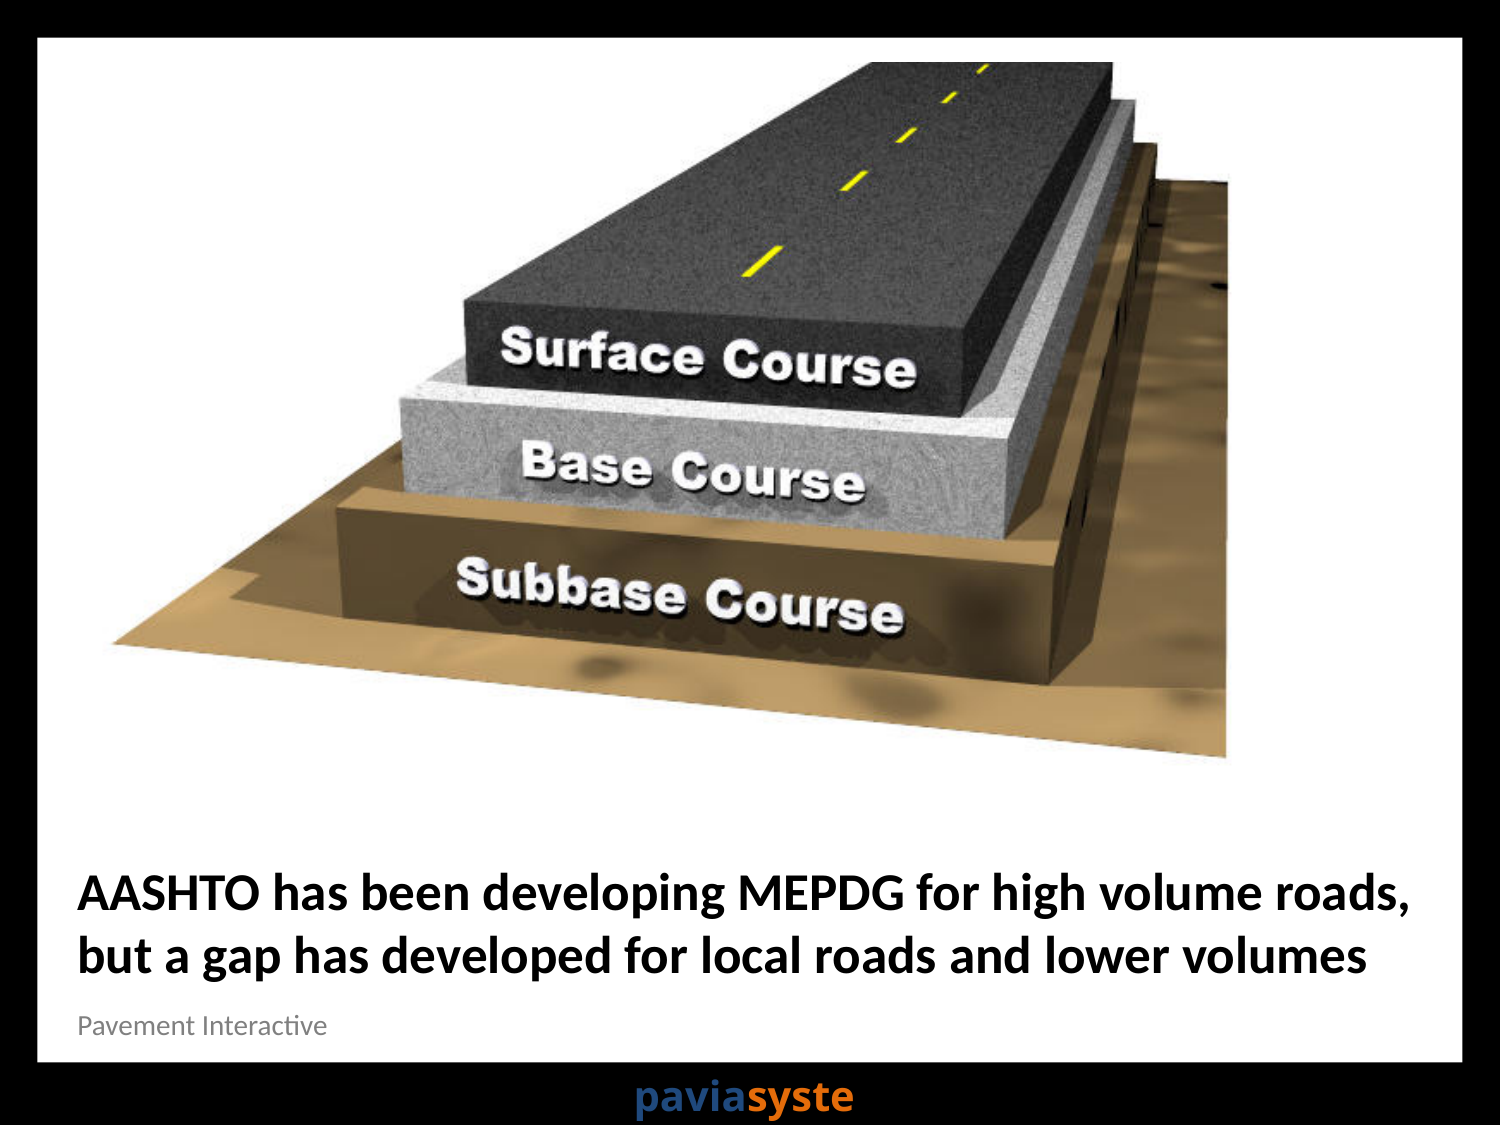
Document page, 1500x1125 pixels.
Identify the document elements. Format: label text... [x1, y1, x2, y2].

list Pavement Interactive [62, 998, 1438, 1063]
picture [62, 62, 1438, 851]
title AASHTO has been developing MEPDG for high volume roads, but a gap has developed for local roads and lower volumes [62, 858, 1438, 998]
